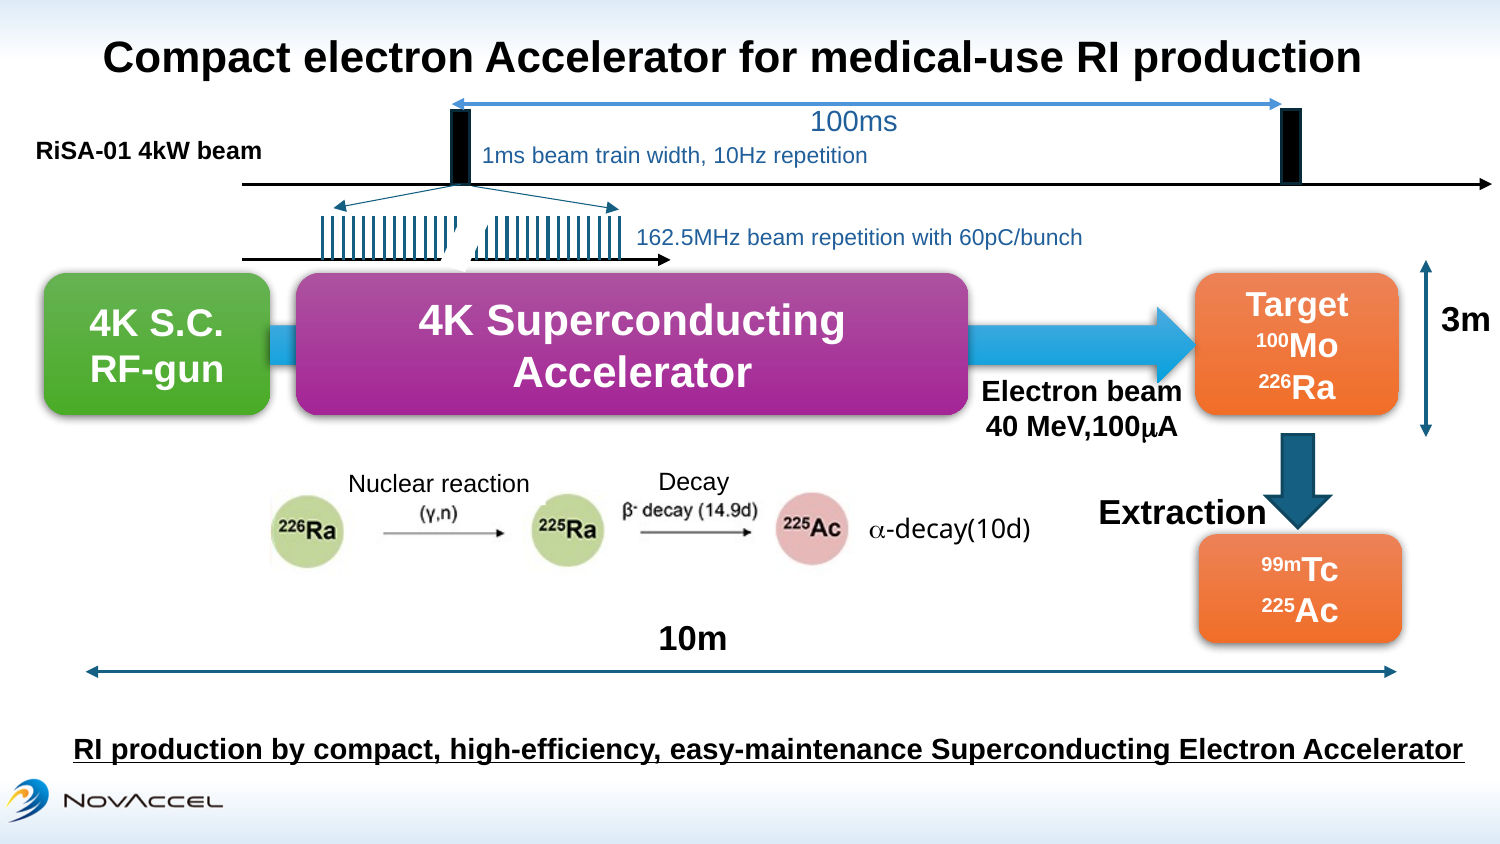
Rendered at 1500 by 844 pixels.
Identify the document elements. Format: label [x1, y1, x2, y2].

picture [269, 468, 855, 625]
text_box [471, 185, 620, 211]
text_box [332, 183, 462, 209]
text_box [0, 0, 1500, 844]
